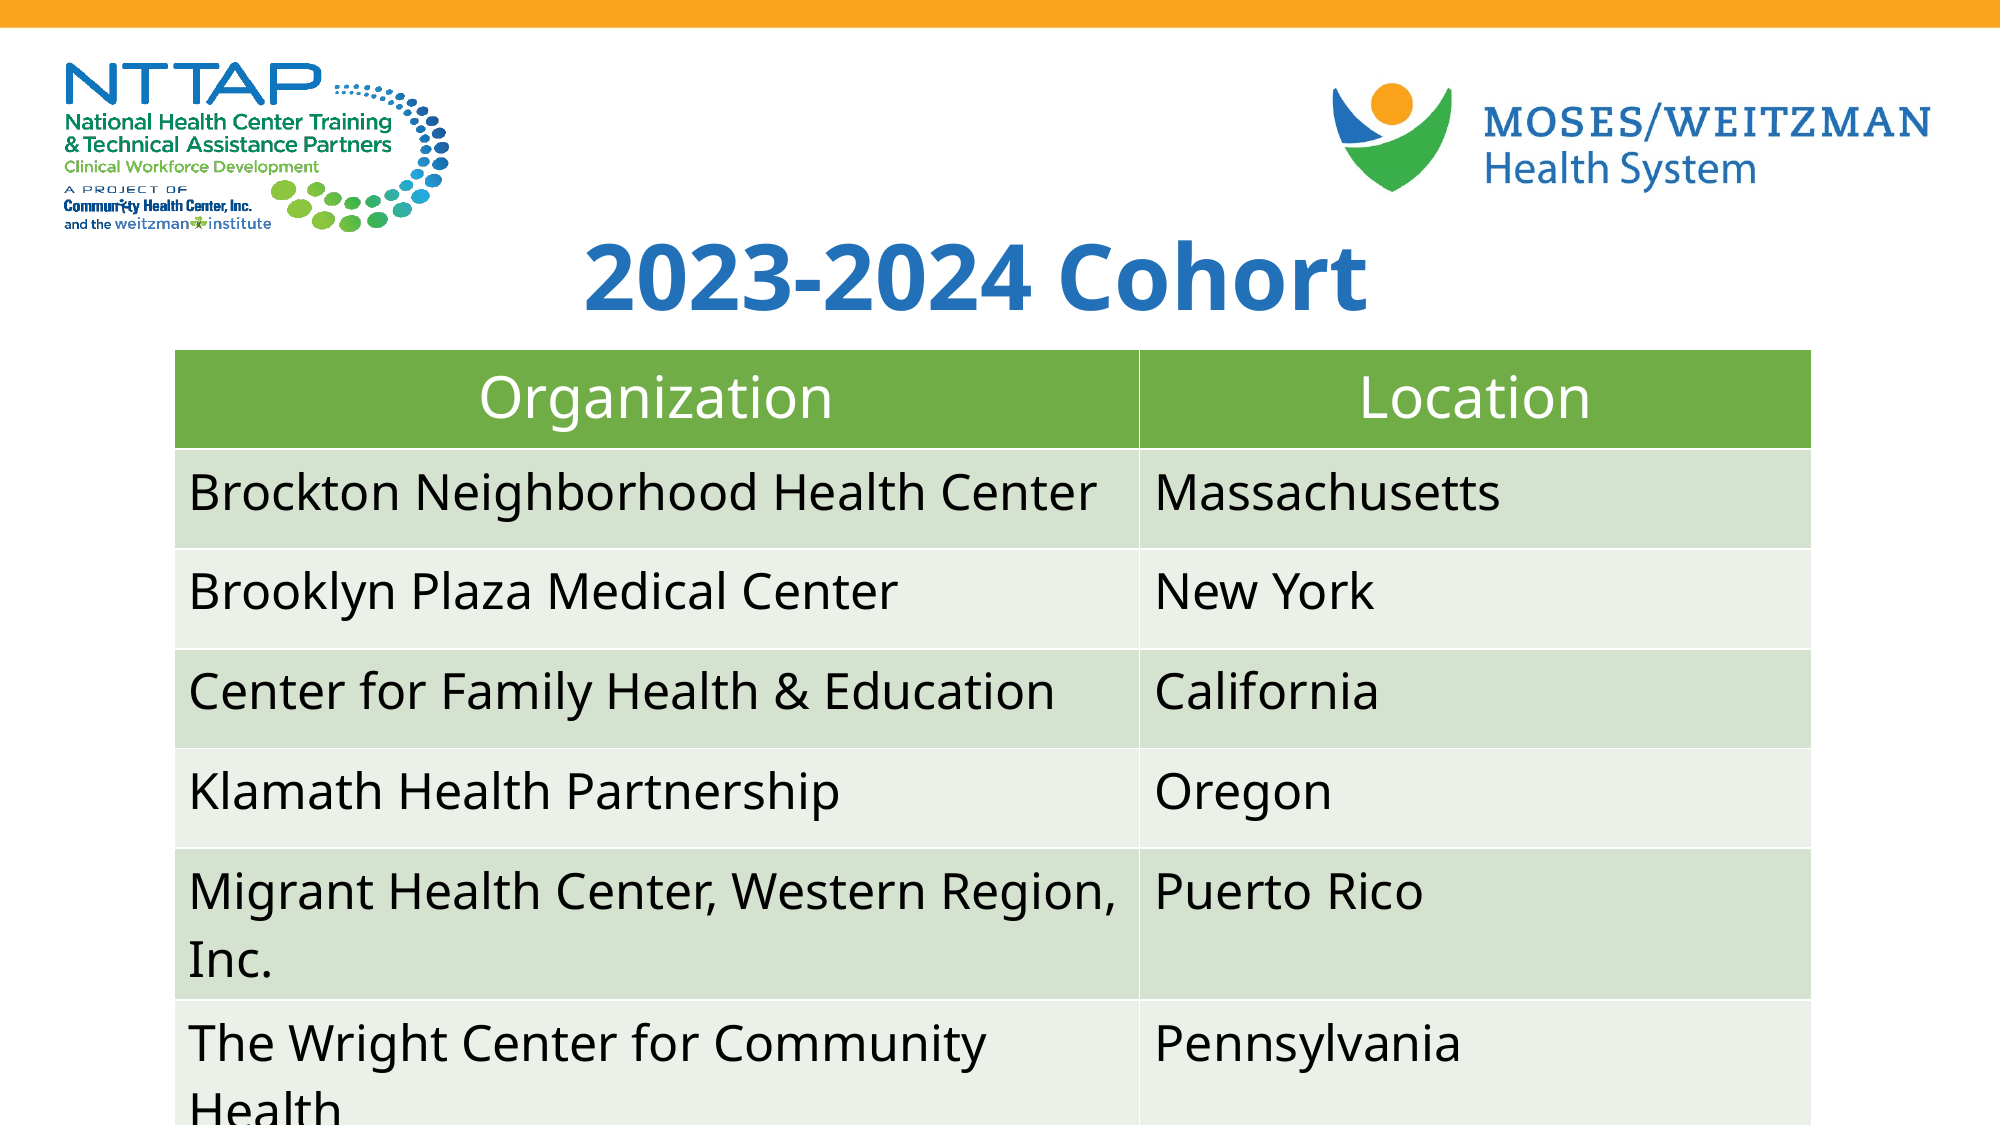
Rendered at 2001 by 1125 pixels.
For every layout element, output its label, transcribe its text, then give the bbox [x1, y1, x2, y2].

table_cell Klamath Health Partnership [175, 749, 1139, 847]
table_cell Migrant Health Center, Western Region, Inc. [175, 849, 1139, 999]
picture [0, 0, 2000, 1125]
table_cell The Wright Center for Community Health [175, 1001, 1139, 1125]
table_header Location [1140, 350, 1811, 448]
table_cell Massachusetts [1140, 450, 1811, 548]
text_box 2023-2024 Cohort [126, 223, 1852, 350]
table_cell New York [1140, 550, 1811, 648]
table_cell Puerto Rico [1140, 849, 1811, 999]
table_cell Oregon [1140, 749, 1811, 847]
table_cell Brooklyn Plaza Medical Center [175, 550, 1139, 648]
table_cell Brockton Neighborhood Health Center [175, 450, 1139, 548]
table_cell Center for Family Health & Education [175, 650, 1139, 748]
table_header Organization [175, 350, 1139, 448]
table_cell Pennsylvania [1140, 1001, 1811, 1125]
table_cell California [1140, 650, 1811, 748]
